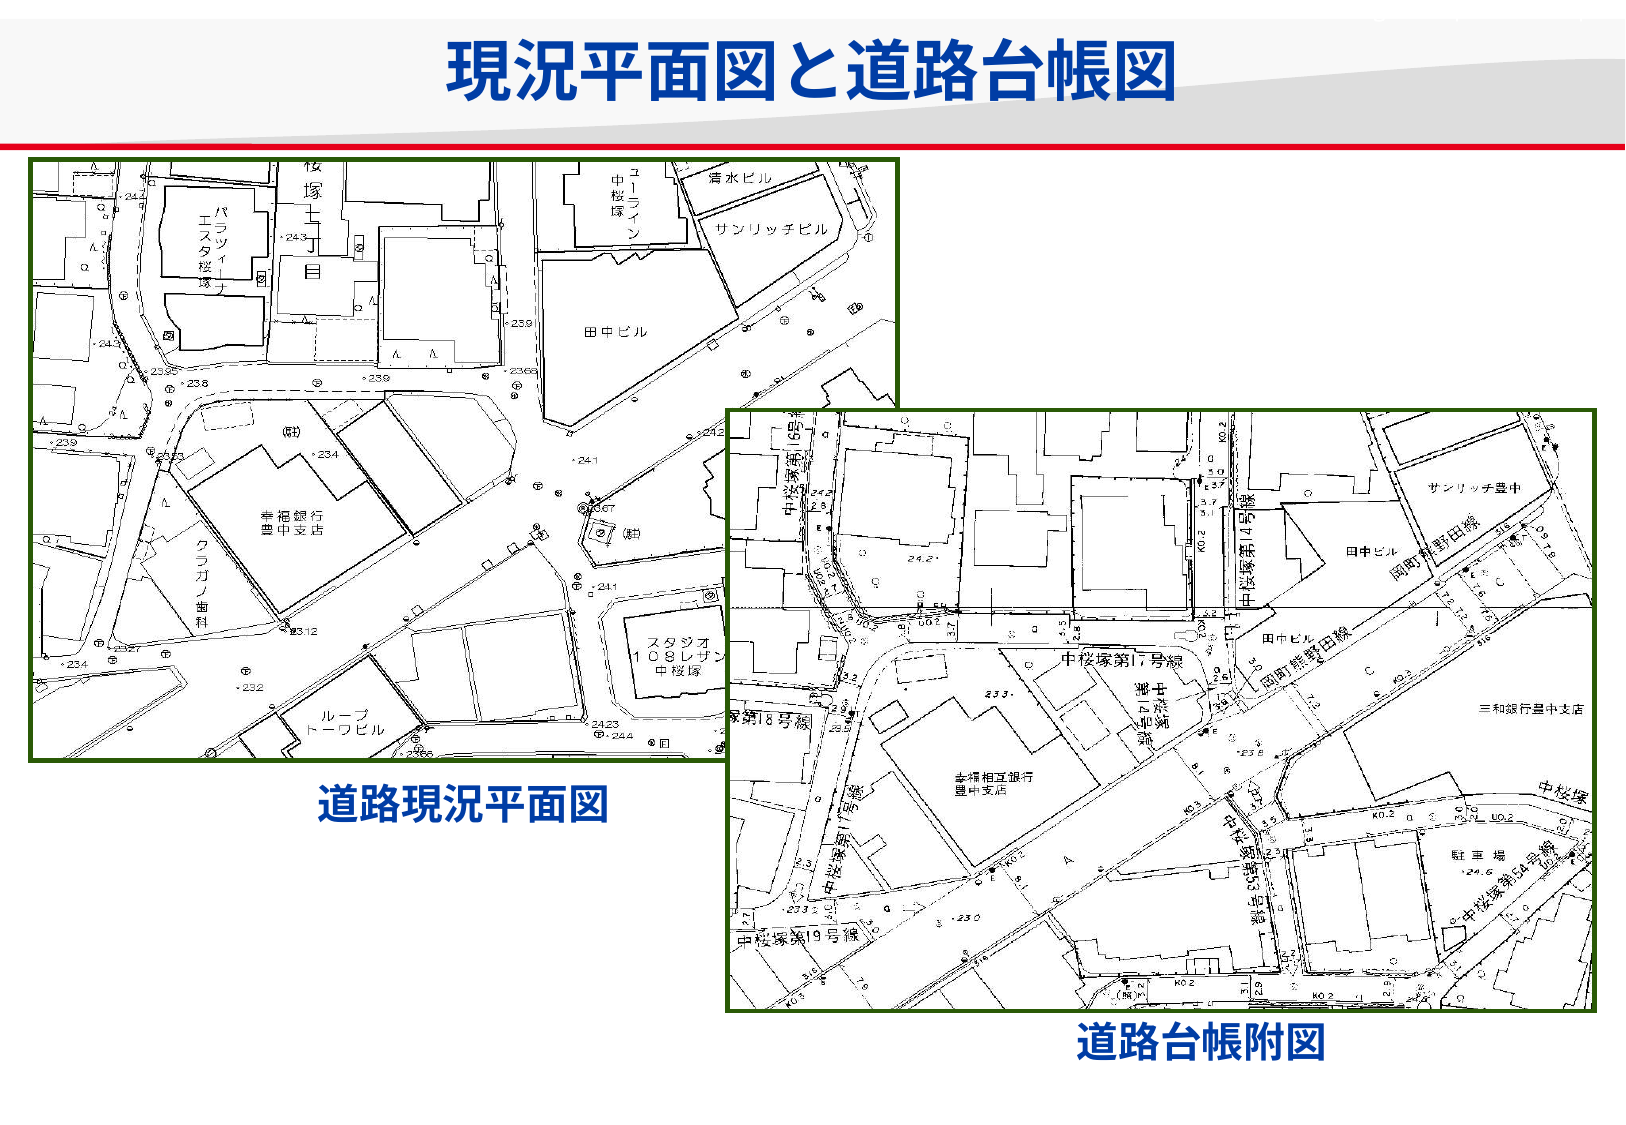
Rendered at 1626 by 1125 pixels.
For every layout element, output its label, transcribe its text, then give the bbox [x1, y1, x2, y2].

text_box 現況平面図と道路台帳図 [0, 36, 1625, 112]
text_box 道路現況平面図 [302, 780, 625, 836]
picture [32, 161, 1593, 1009]
text_box 道路台帳附図 [1061, 1018, 1343, 1074]
